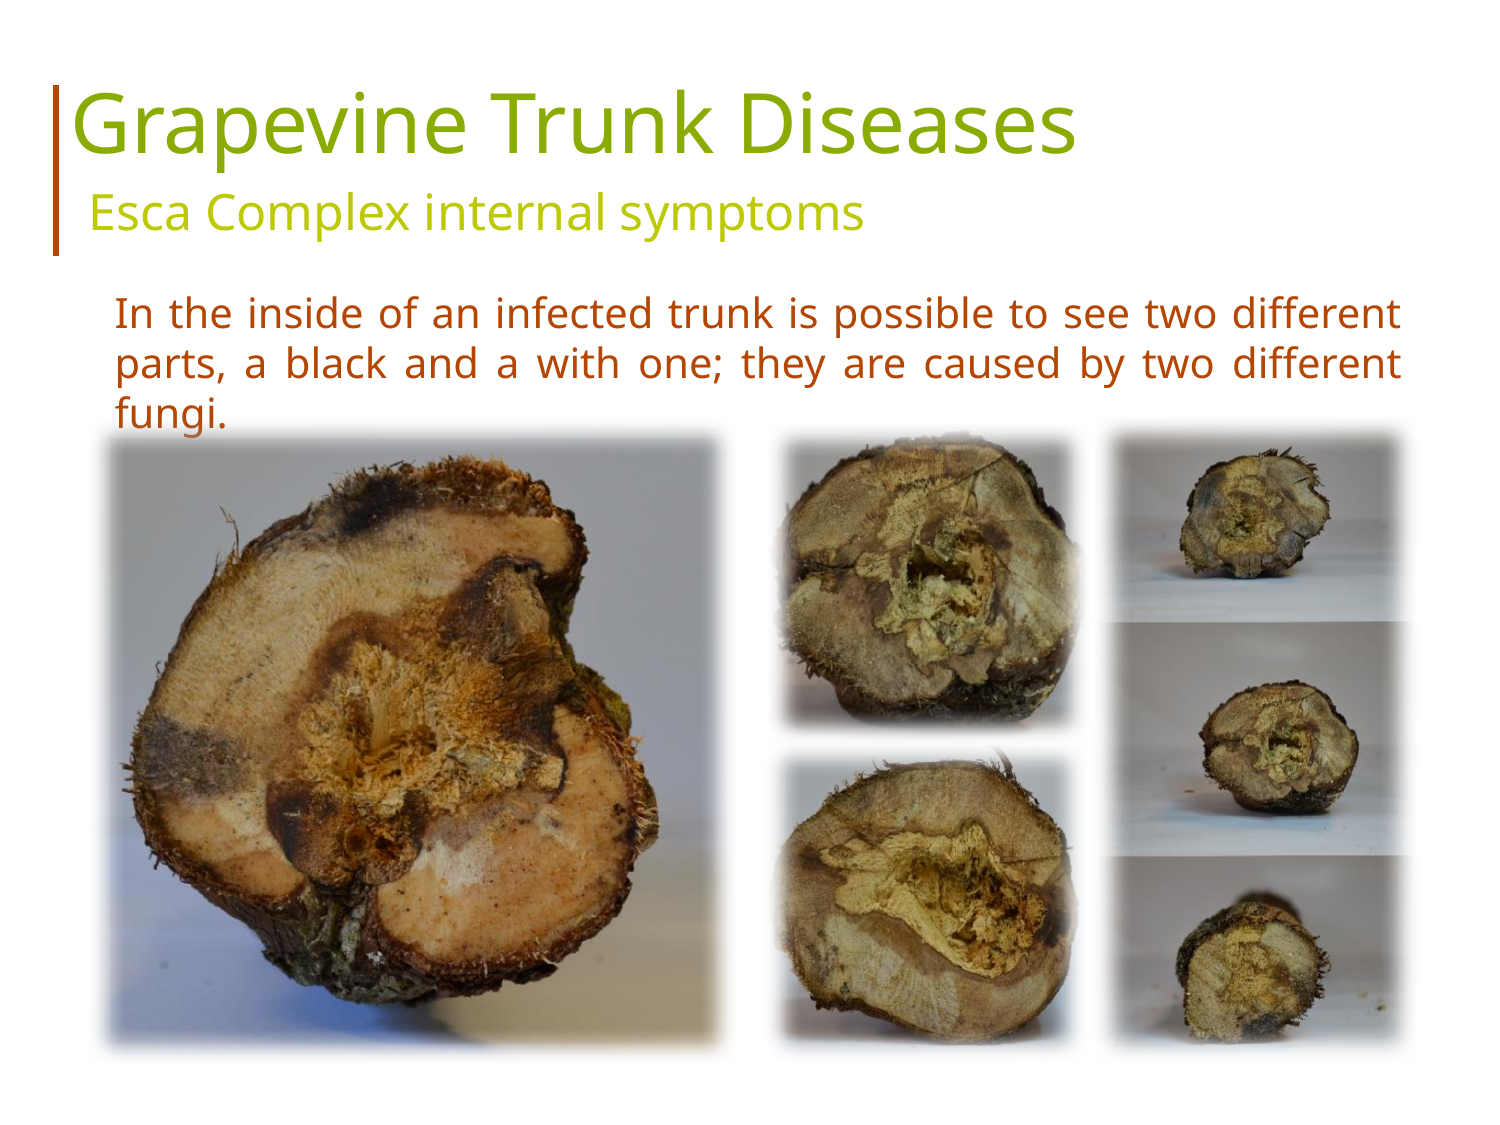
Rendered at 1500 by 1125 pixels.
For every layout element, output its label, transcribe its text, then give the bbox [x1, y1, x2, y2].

text_box Esca Complex internal symptoms [73, 172, 1423, 248]
picture [87, 416, 737, 1066]
picture [763, 420, 1091, 1064]
text_box In the inside of an infected trunk is possible to see two different parts, a black and a with one; they are caused by two different fungi. [99, 279, 1418, 445]
picture [1092, 414, 1418, 1064]
text_box Grapevine Trunk Diseases [55, 62, 1153, 178]
